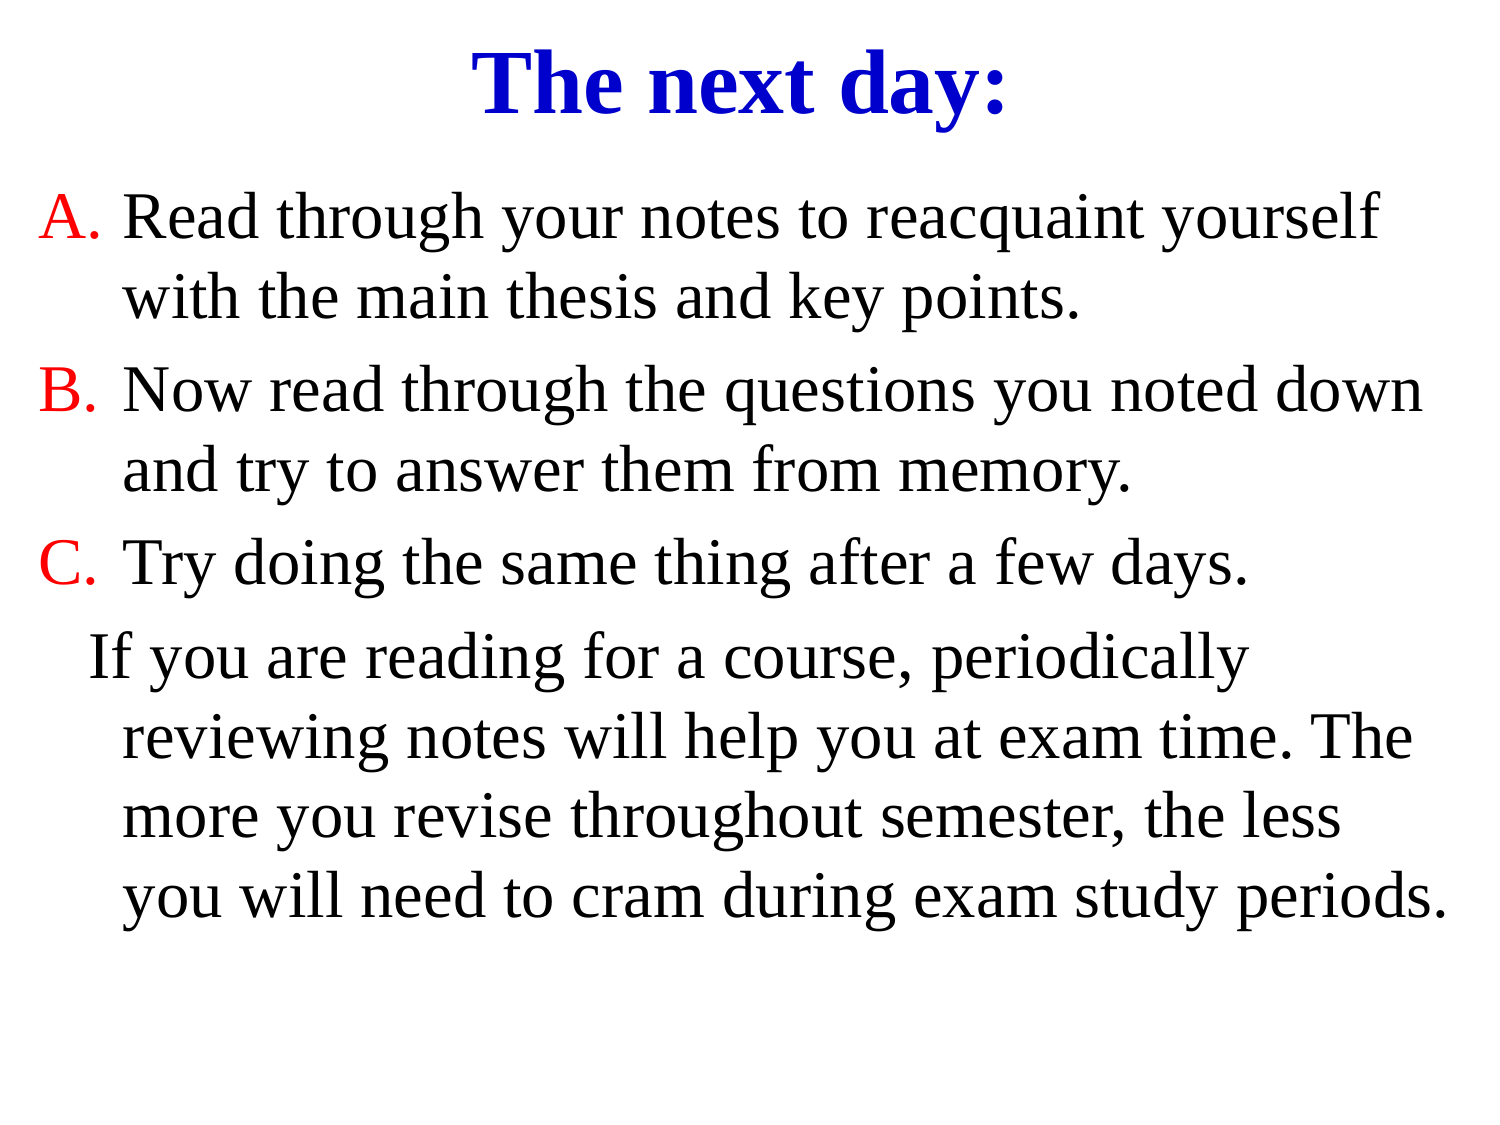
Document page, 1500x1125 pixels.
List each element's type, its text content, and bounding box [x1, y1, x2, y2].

list Read through your notes to reacquaint yourself with the main thesis and key points. Now read through the questions you noted down and try to answer them from memory. Try doing the same thing after a few days. If you are reading for a course, periodically reviewing notes will help you at exam time. The more you revise throughout semester, the less you will need to cram during exam study periods. [23, 163, 1477, 1079]
title The next day: [70, 34, 1414, 119]
